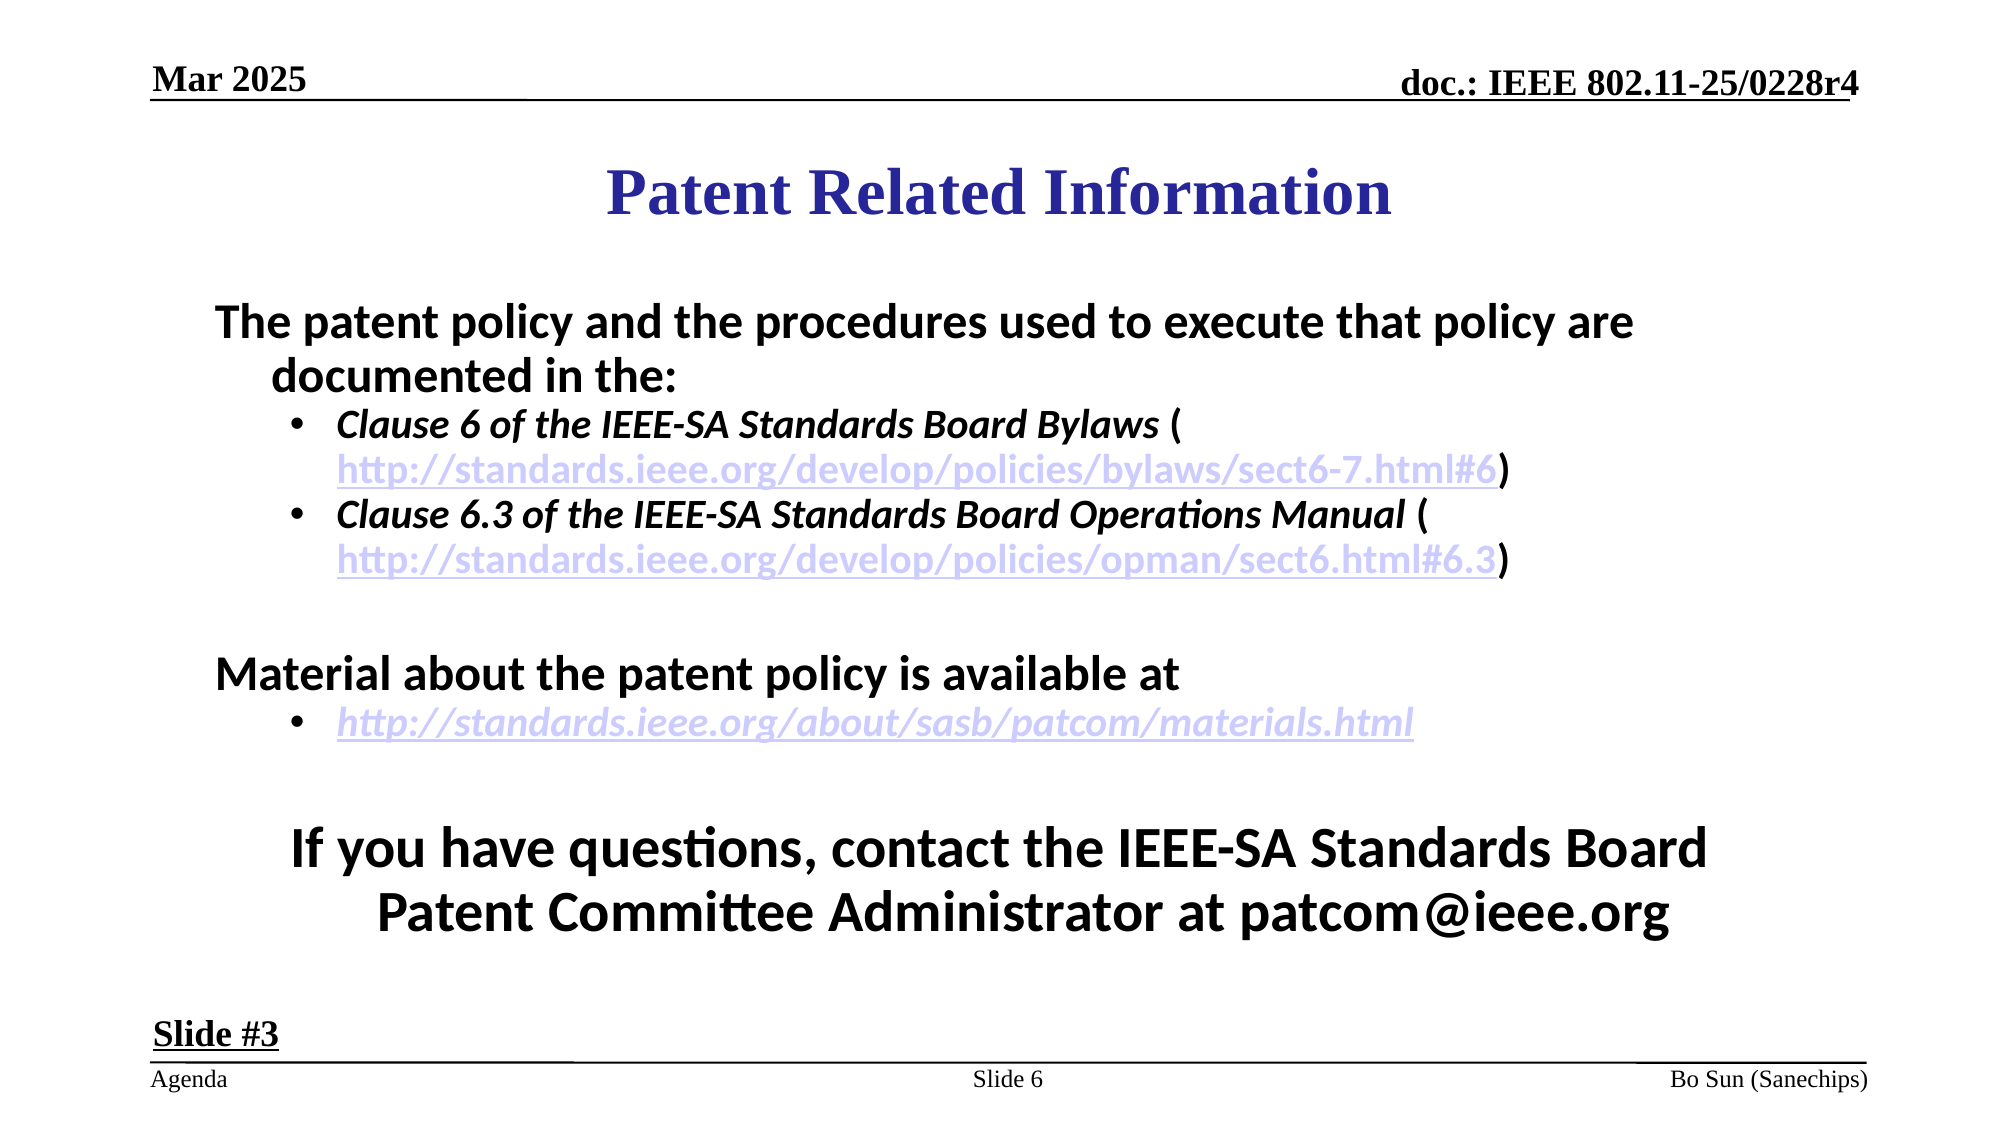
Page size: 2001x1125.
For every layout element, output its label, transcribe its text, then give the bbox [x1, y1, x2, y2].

footer Bo Sun (Sanechips) [1171, 1061, 1869, 1093]
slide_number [152, 54, 563, 100]
slide_number Slide 6 [949, 1061, 1067, 1123]
text_box Patent Related Information [362, 100, 1638, 276]
text_box Slide #3 [138, 1002, 295, 1062]
text_box The patent policy and the procedures used to execute that policy are documented in the: Clause 6 of the IEEE-SA Standards Board Bylaws (http://standards.ieee.org/develop/policies/bylaws/sect6-7.html#6) Clause 6.3 of the IEEE-SA Standards Board Operations Manual (http://standards.ieee.org/develop/policies/opman/sect6.html#6.3) Material about the patent policy is available at http://standards.ieee.org/about/sasb/patcom/materials.html If you have questions, contact the IEEE-SA Standards Board Patent Committee Administrator at patcom@ieee.org [200, 287, 1800, 988]
